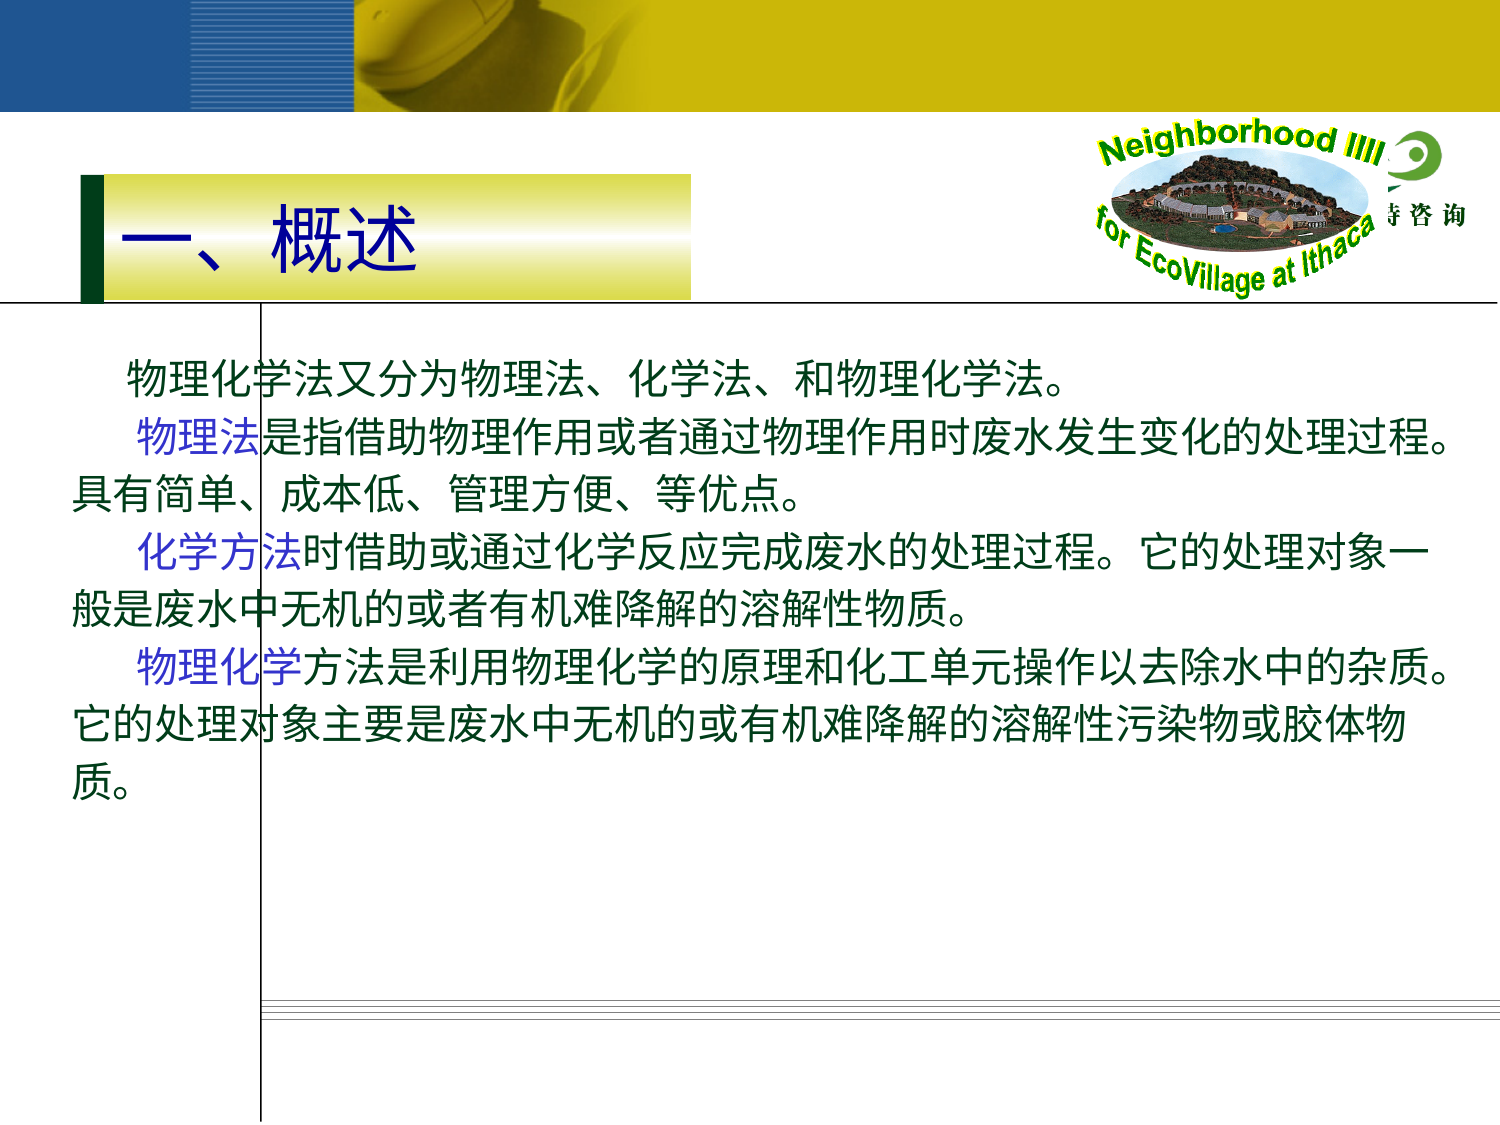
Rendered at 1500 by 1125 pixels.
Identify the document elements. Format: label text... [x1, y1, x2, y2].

picture [1092, 113, 1490, 301]
title 一、概述 [104, 174, 692, 301]
picture [0, 0, 1500, 112]
list 物理化学法又分为物理法、化学法、和物理化学法。 物理法是指借助物理作用或者通过物理作用时废水发生变化的处理过程。具有简单、成本低、管理方便、等优点。 化学方法时借助或通过化学反应完成废水的处理过程。它的处理对象一般是废水中无机的或者有机难降解的溶解性物质。 物理化学方法是利用物理化学的原理和化工单元操作以去除水中的杂质。它的处理对象主要是废水中无机的或有机难降解的溶解性污染物或胶体物质。 [0, 337, 1453, 965]
